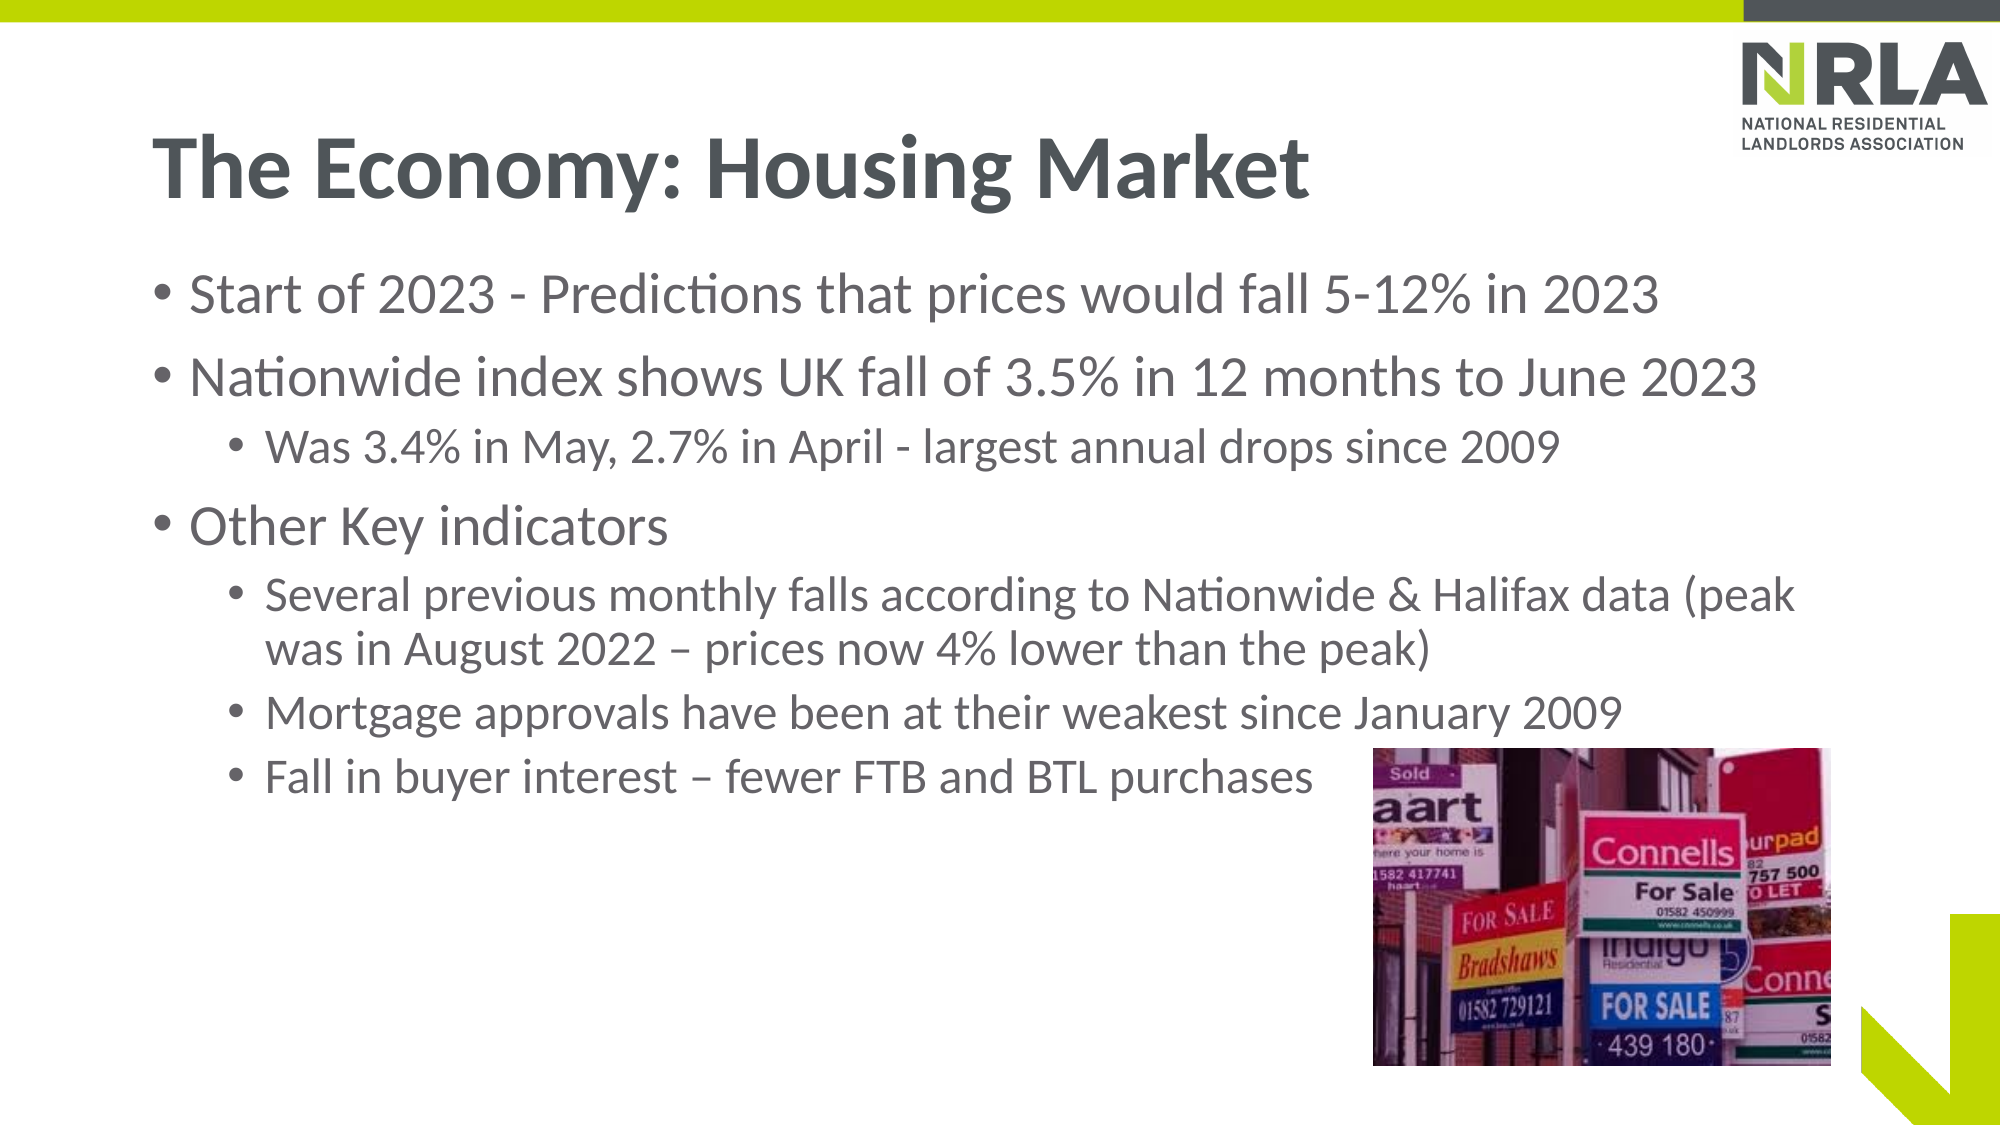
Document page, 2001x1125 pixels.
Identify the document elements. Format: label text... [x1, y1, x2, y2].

picture [1373, 748, 2000, 1125]
title The Economy: Housing Market [137, 59, 1715, 255]
picture [1733, 30, 1992, 157]
list Start of 2023 - Predictions that prices would fall 5-12% in 2023 Nationwide index shows UK fall of 3.5% in 12 months to June 2023 Was 3.4% in May, 2.7% in April - largest annual drops since 2009 Other Key indicators Several previous monthly falls according to Nationwide & Halifax data (peak was in August 2022 – prices now 4% lower than the peak) Mortgage approvals have been at their weakest since January 2009 Fall in buyer interest – fewer FTB and BTL purchases [137, 255, 1863, 964]
